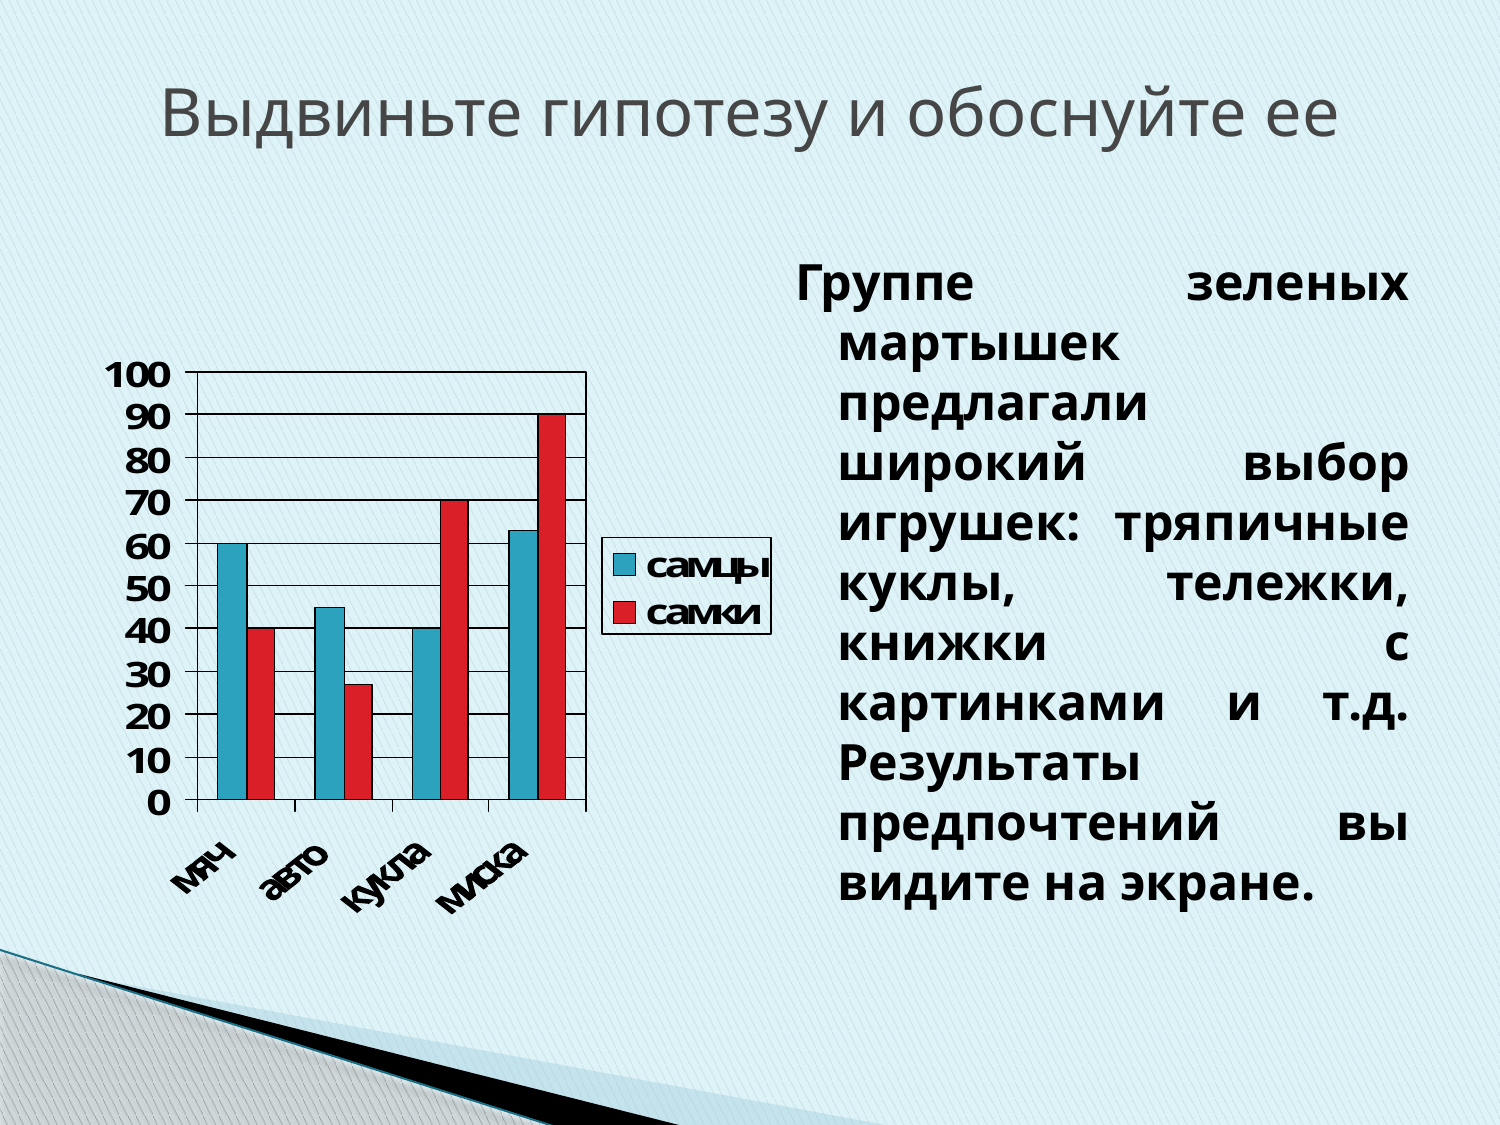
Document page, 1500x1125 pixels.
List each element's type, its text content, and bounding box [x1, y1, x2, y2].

title Выдвиньте гипотезу и обоснуйте ее [94, 50, 1407, 250]
list Группе зеленых мартышек предлагали широкий выбор игрушек: тряпичные куклы, тележки, книжки с картинками и т.д. Результаты предпочтений вы видите на экране. [762, 242, 1426, 986]
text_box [74, 320, 786, 950]
